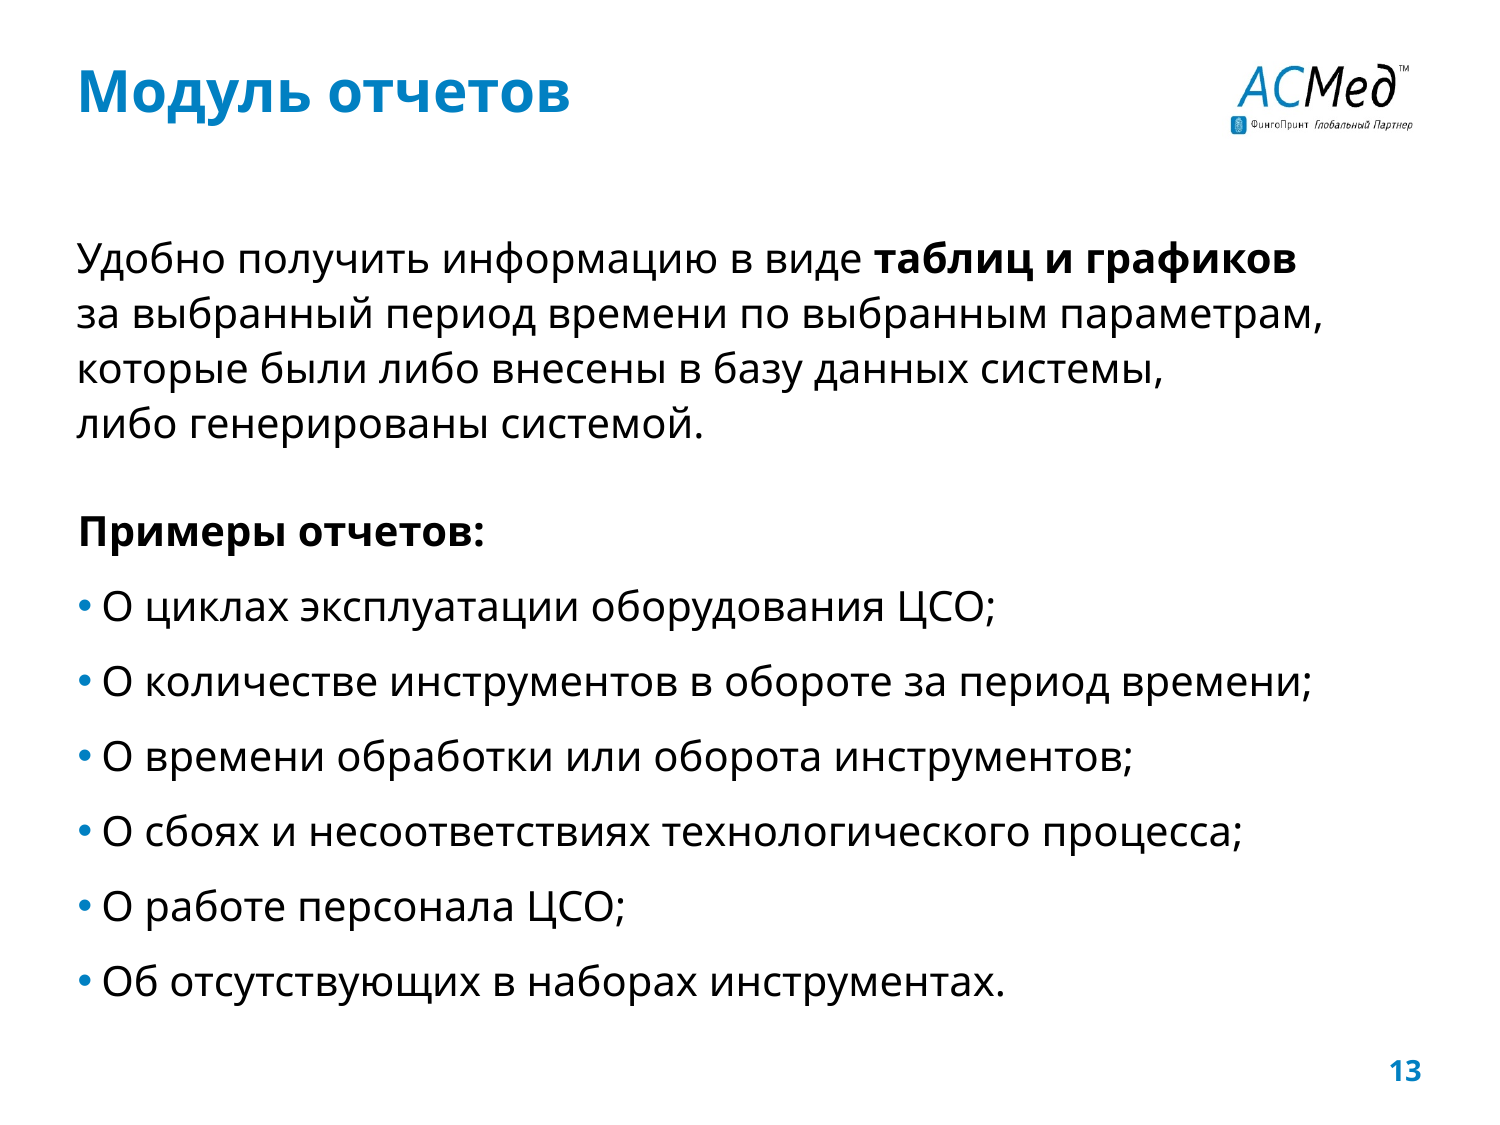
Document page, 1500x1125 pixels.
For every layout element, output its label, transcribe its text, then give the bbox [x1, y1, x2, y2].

picture [1222, 39, 1423, 154]
list Удобно получить информацию в виде таблиц и графиков за выбранный период времени по выбранным параметрам, которые были либо внесены в базу данных системы, либо генерированы системой. [76, 226, 1424, 1054]
title Модуль отчетов [76, 39, 1308, 149]
text_box Примеры отчетов: О циклах эксплуатации оборудования ЦСО; О количестве инструментов в обороте за период времени; О времени обработки или оборота инструментов; О сбоях и несоответствиях технологического процесса; О работе персонала ЦСО; Об отсутствующих в наборах инструментах. [77, 505, 1471, 1081]
